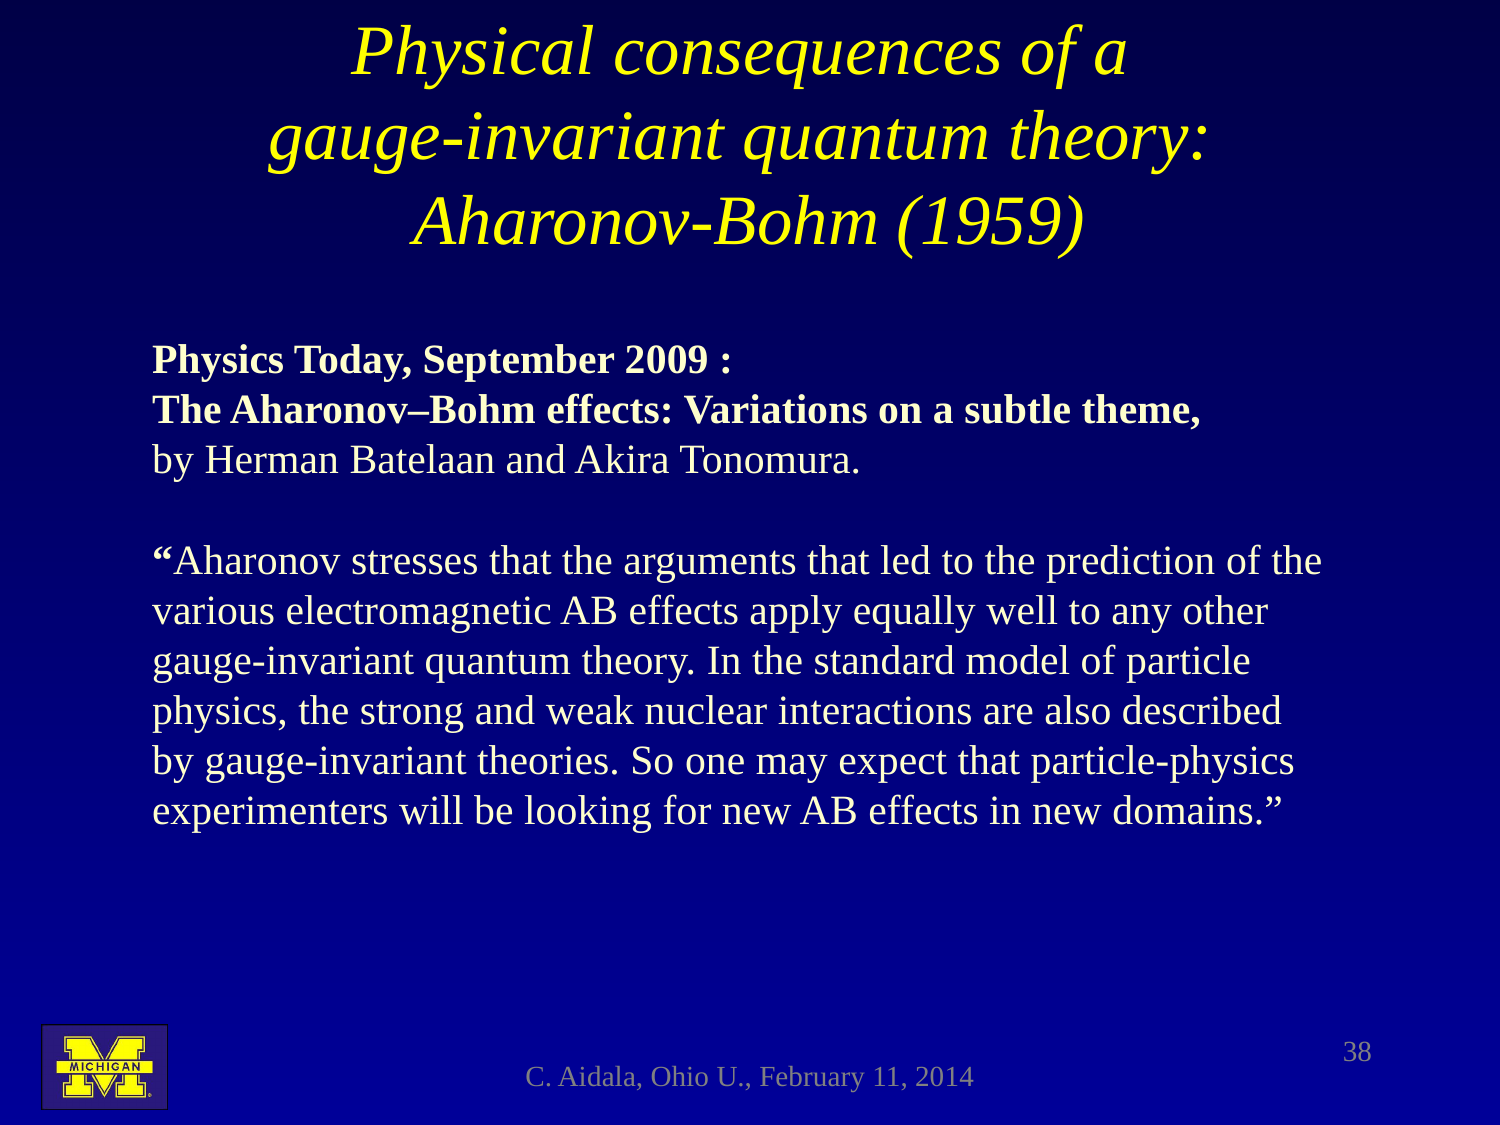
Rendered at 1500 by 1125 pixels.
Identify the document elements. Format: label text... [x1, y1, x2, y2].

footer C. Aidala, Ohio U., February 11, 2014 [437, 1049, 1063, 1103]
picture [41, 1024, 168, 1110]
text_box Physics Today, September 2009 : The Aharonov–Bohm effects: Variations on a subtle theme, by Herman Batelaan and Akira Tonomura. “Aharonov stresses that the arguments that led to the prediction of the various electromagnetic AB effects apply equally well to any other gauge-invariant quantum theory. In the standard model of particle physics, the strong and weak nuclear interactions are also described by gauge-invariant theories. So one may expect that particle-physics experimenters will be looking for new AB effects in new domains.” [137, 324, 1350, 840]
title Physical consequences of a gauge-invariant quantum theory: Aharonov-Bohm (1959) [37, 37, 1463, 226]
slide_number 38 [1074, 1024, 1388, 1101]
